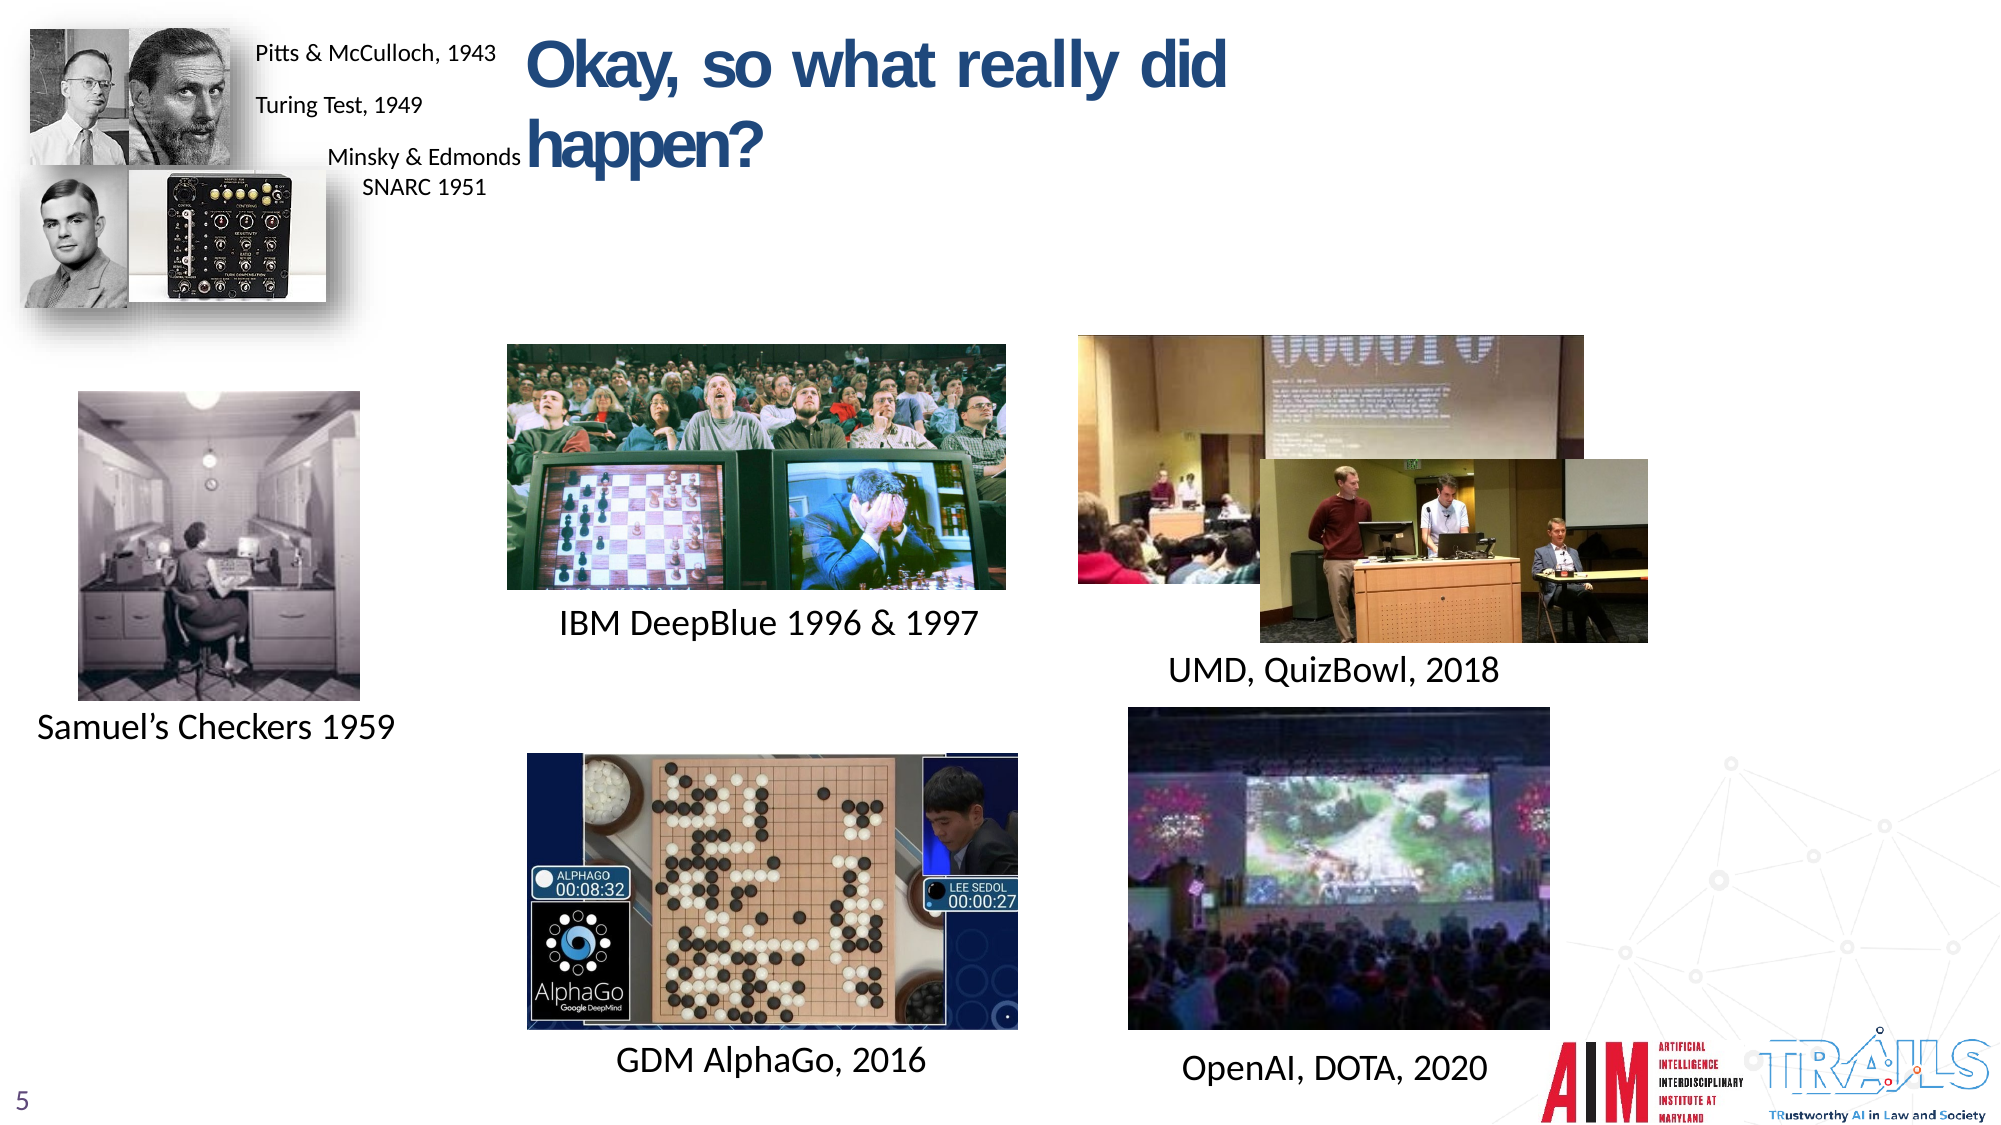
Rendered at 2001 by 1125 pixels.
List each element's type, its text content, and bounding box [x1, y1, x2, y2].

picture [507, 343, 1006, 590]
picture [77, 391, 360, 702]
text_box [0, 0, 294, 230]
picture [527, 753, 1019, 1030]
text_box Minsky & Edmonds SNARC 1951 [391, 138, 526, 201]
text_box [0, 237, 94, 373]
title Okay, so what really did happen? [523, 18, 1473, 209]
text_box IBM DeepBlue 1996 & 1997 UMD, QuizBowl, 2018 Samuel’s Checkers 1959 [35, 596, 1505, 747]
picture [1127, 707, 2001, 1125]
text_box Turing Test, 1949 [298, 86, 430, 119]
slide_number 10 [8, 1085, 53, 1125]
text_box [1078, 334, 1649, 643]
text_box GDM AlphaGo, 2016 [614, 1038, 931, 1080]
text_box OpenAI, DOTA, 2020 [1179, 1041, 1495, 1089]
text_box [97, 138, 391, 367]
text_box Pitts & McCulloch, 1943 [298, 34, 501, 67]
